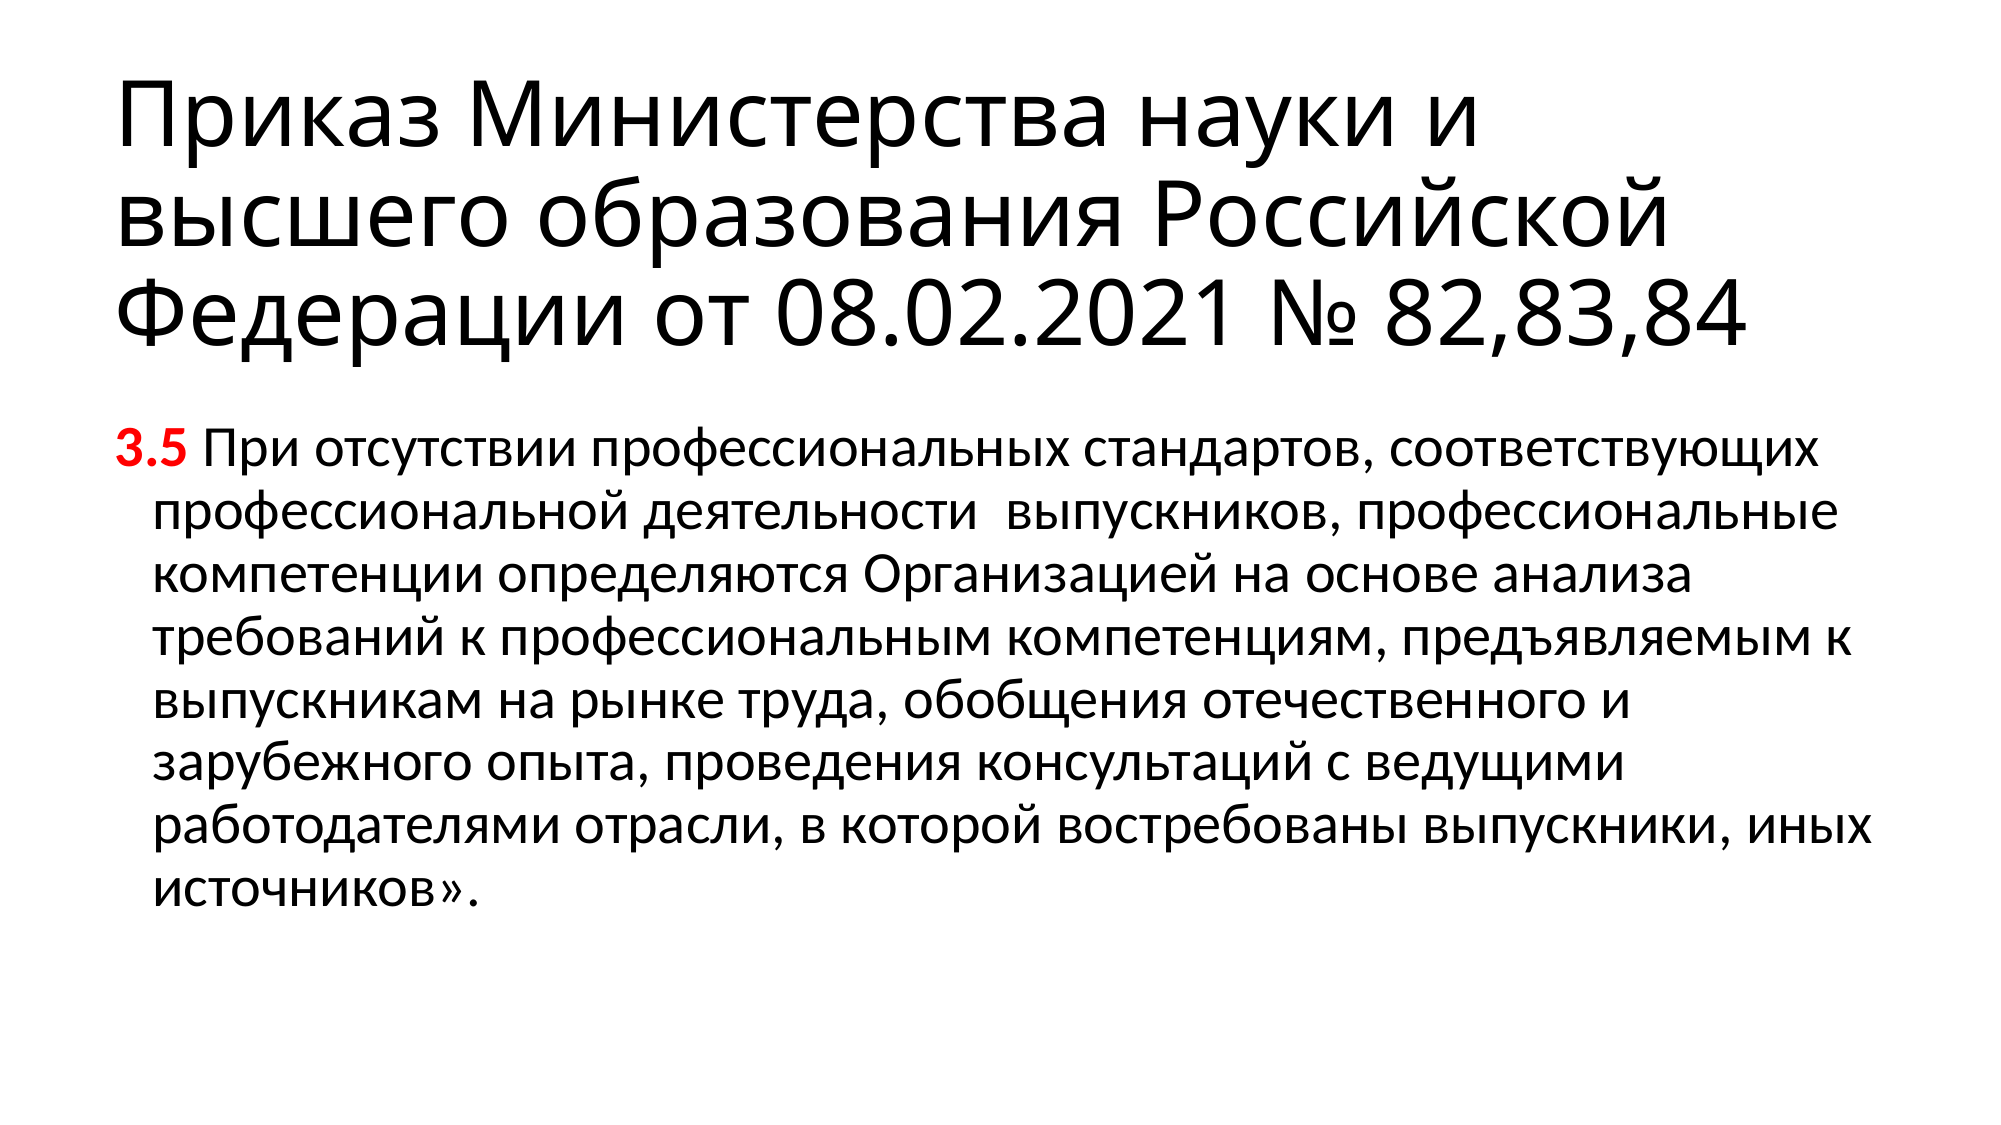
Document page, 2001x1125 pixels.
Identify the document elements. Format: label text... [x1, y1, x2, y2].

title Приказ Министерства науки и высшего образования Российской Федерации от 08.02.2021 № 82,83,84 [99, 0, 1900, 408]
list 3.5 При отсутствии профессиональных стандартов, соответствующих профессиональной деятельности выпускников, профессиональные компетенции определяются Организацией на основе анализа требований к профессиональным компетенциям, предъявляемым к выпускникам на рынке труда, обобщения отечественного и зарубежного опыта, проведения консультаций с ведущими работодателями отрасли, в которой востребованы выпускники, иных источников». [99, 408, 1900, 1005]
